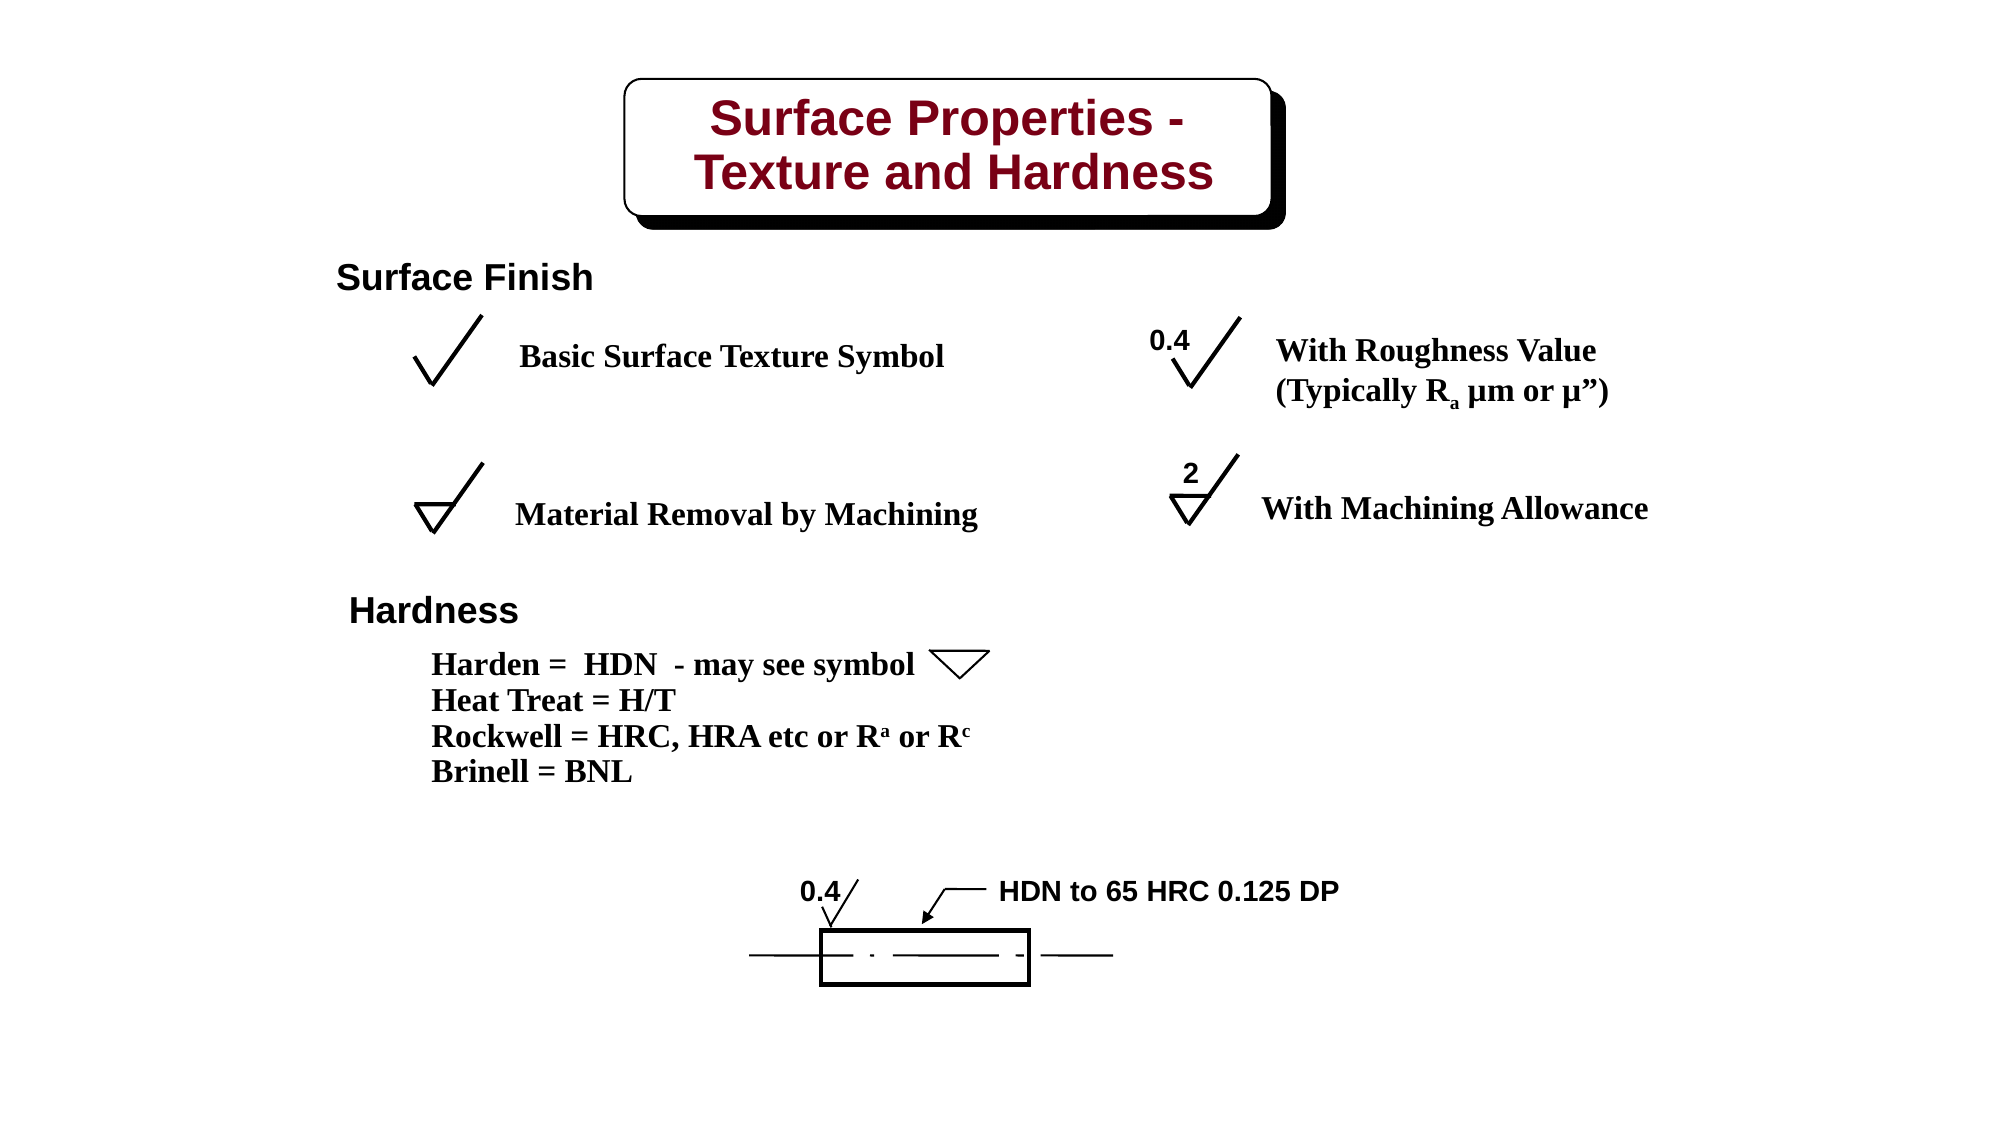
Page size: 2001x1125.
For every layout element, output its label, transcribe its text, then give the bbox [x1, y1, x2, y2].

text_box 0.4 [785, 869, 856, 916]
text_box With Roughness Value (Typically Ra µm or µ”) [1260, 325, 1625, 417]
text_box 2 [1168, 451, 1215, 498]
text_box Harden = HDN - may see symbol Heat Treat = H/T Rockwell = HRC, HRA etc or Ra or Rc Brinell = BNL [416, 639, 986, 834]
text_box [921, 890, 945, 925]
text_box [624, 78, 1272, 217]
text_box Basic Surface Texture Symbol [504, 331, 961, 383]
text_box [821, 930, 1030, 985]
text_box Surface Properties - Texture and Hardness [678, 85, 1230, 208]
text_box Material Removal by Machining [500, 489, 995, 541]
text_box Hardness [333, 584, 535, 640]
text_box With Machining Allowance [1246, 483, 1665, 534]
text_box Surface Finish [321, 251, 610, 307]
text_box HDN to 65 HRC 0.125 DP [984, 869, 1355, 916]
text_box 0.4 [1134, 318, 1206, 365]
